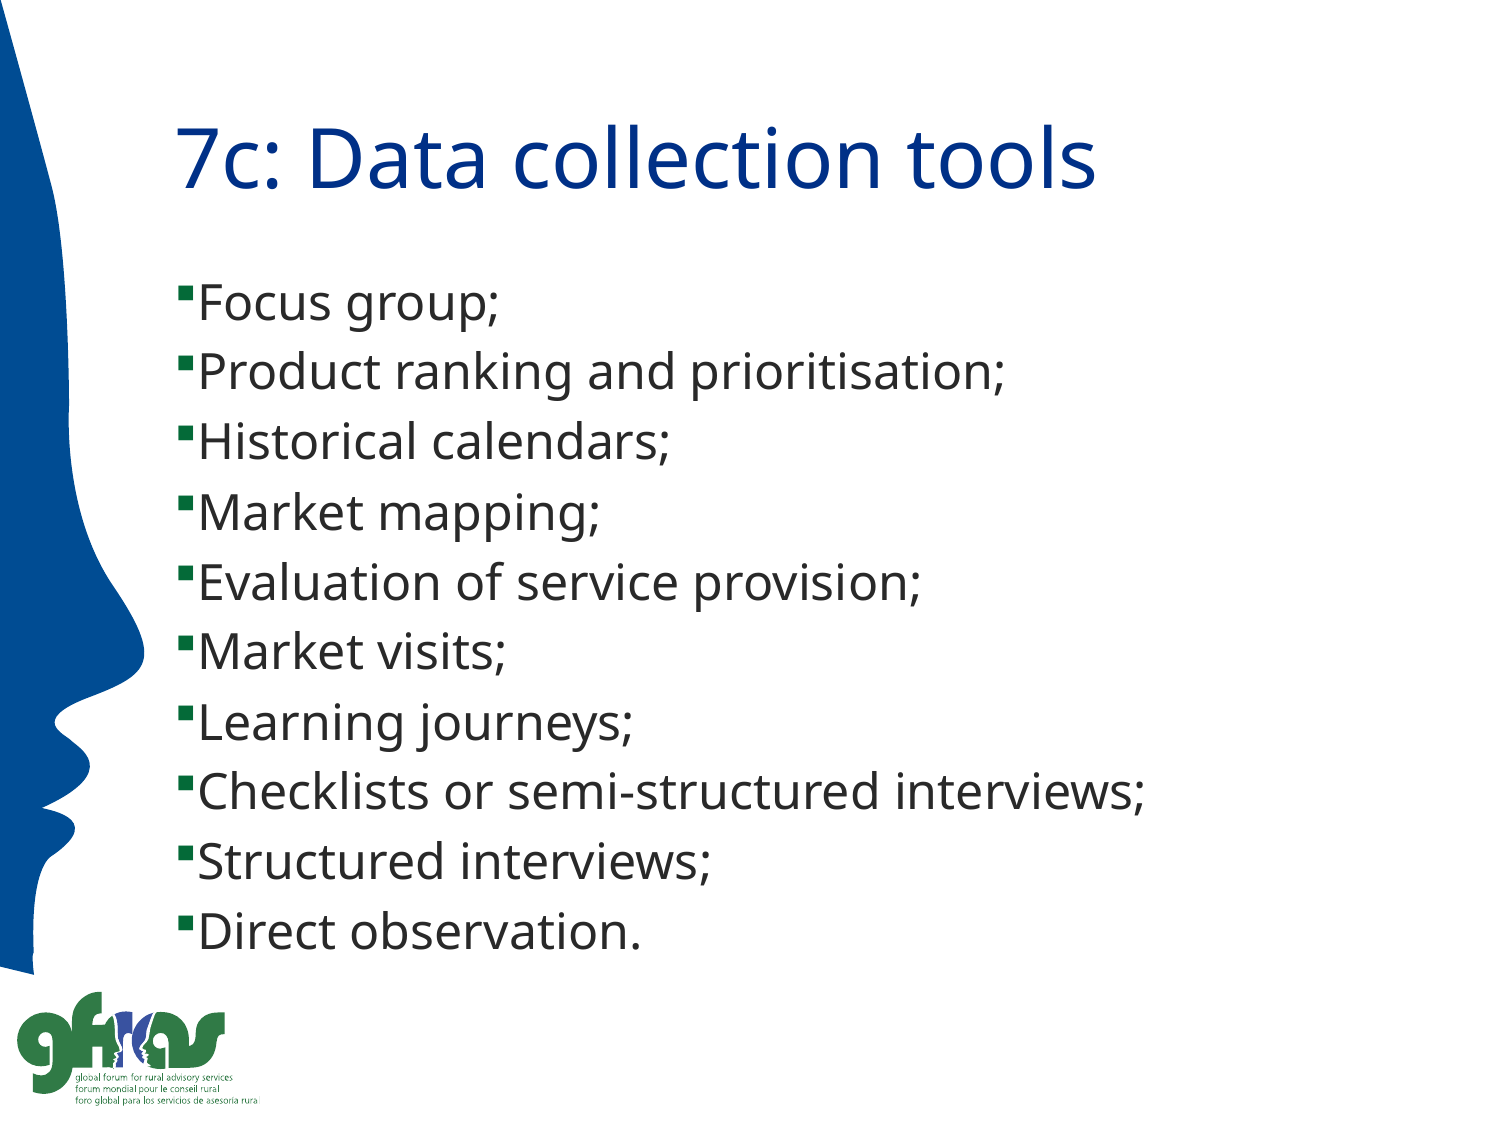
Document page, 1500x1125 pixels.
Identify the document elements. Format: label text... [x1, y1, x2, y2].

title 7c: Data collection tools [159, 53, 1425, 257]
list Focus group; Product ranking and prioritisation; Historical calendars; Market mapping; Evaluation of service provision; Market visits; Learning journeys; Checklists or semi-structured interviews; Structured interviews; Direct observation. [159, 262, 1425, 968]
